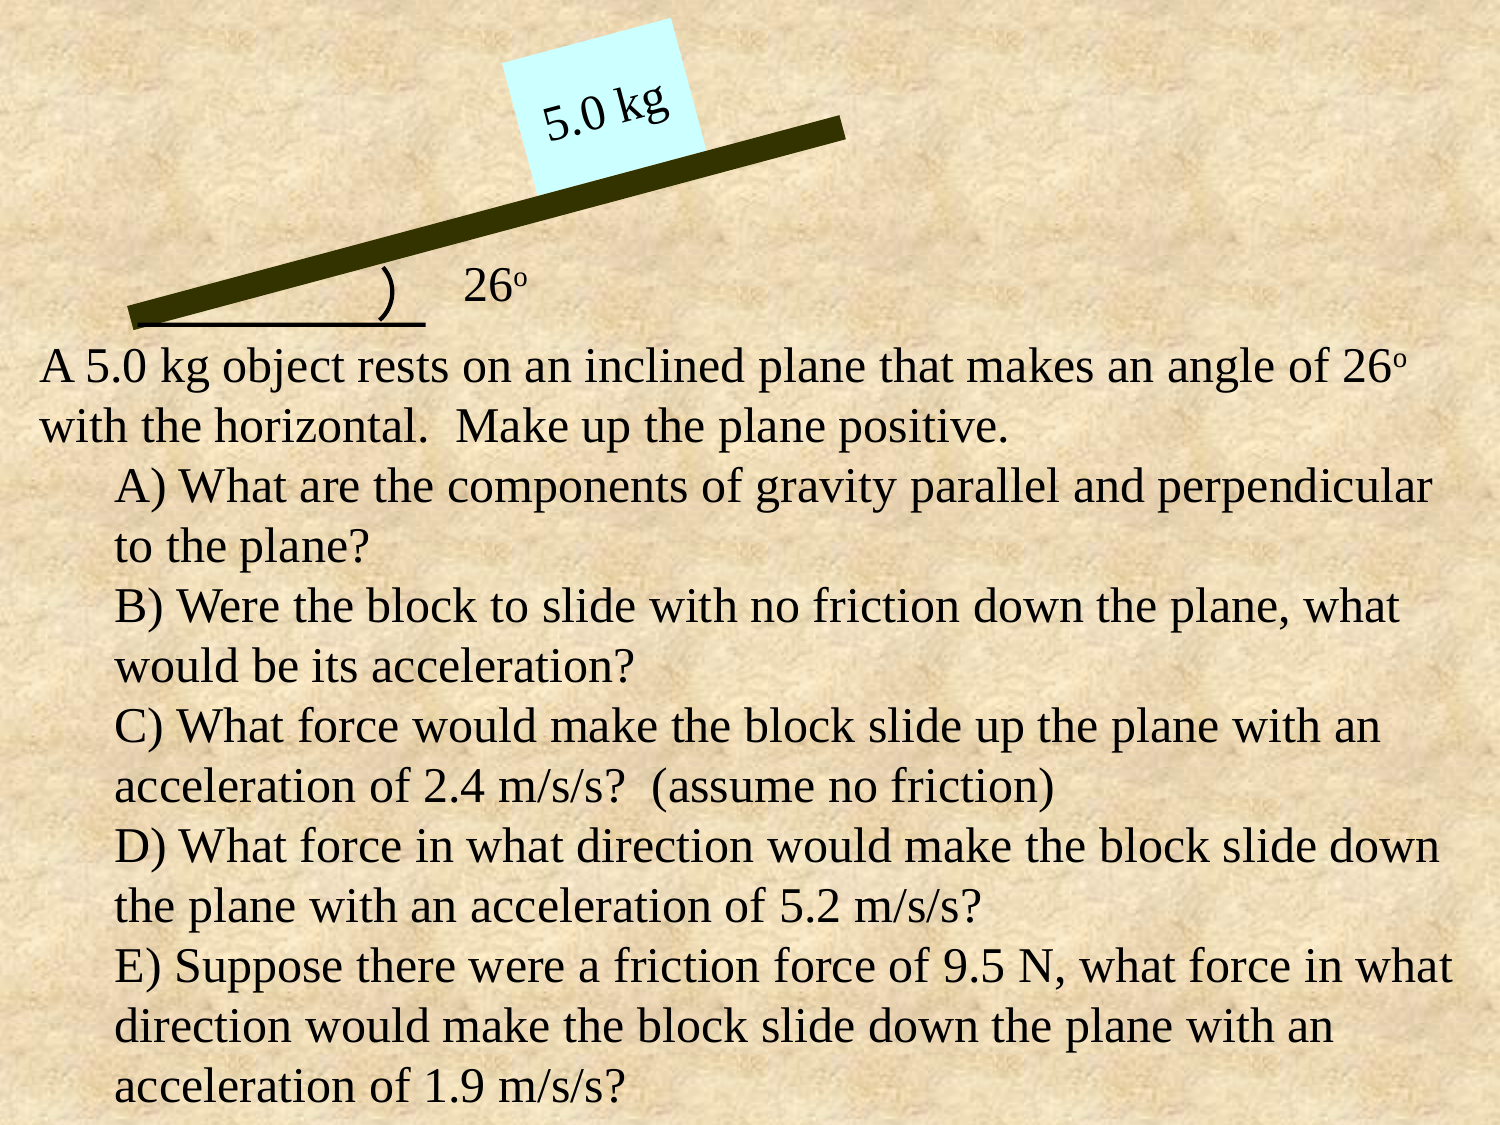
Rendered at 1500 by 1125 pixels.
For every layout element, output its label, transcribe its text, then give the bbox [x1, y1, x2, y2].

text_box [99, 74, 838, 325]
text_box A 5.0 kg object rests on an inclined plane that makes an angle of 26o with the horizontal. Make up the plane positive. A) What are the components of gravity parallel and perpendicular to the plane? B) Were the block to slide with no friction down the plane, what would be its acceleration? C) What force would make the block slide up the plane with an acceleration of 2.4 m/s/s? (assume no friction) D) What force in what direction would make the block slide down the plane with an acceleration of 5.2 m/s/s? E) Suppose there were a friction force of 9.5 N, what force in what direction would make the block slide down the plane with an acceleration of 1.9 m/s/s? [24, 324, 1500, 1120]
picture [0, 0, 1500, 1125]
